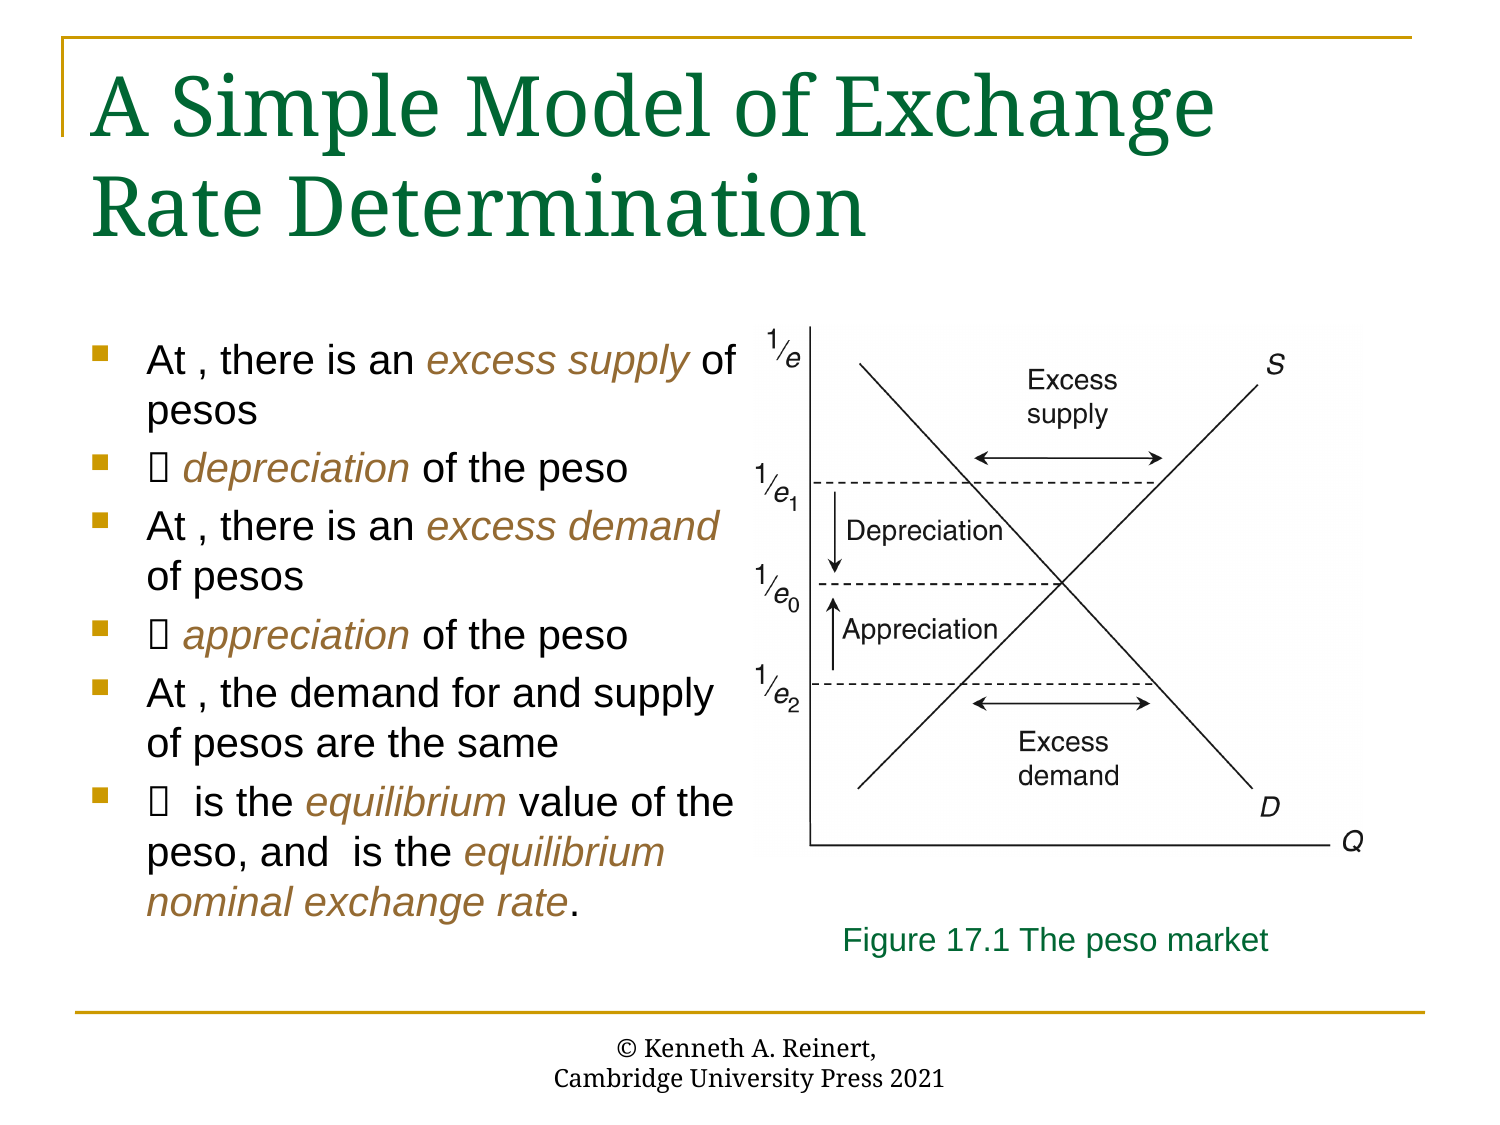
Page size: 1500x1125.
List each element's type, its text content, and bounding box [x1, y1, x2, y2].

text_box Figure 17.1 The peso market [827, 910, 1285, 966]
title A Simple Model of Exchange Rate Determination [74, 45, 1426, 233]
footer © Kenneth A. Reinert, Cambridge University Press 2021 [512, 1024, 988, 1101]
picture [753, 324, 1364, 857]
